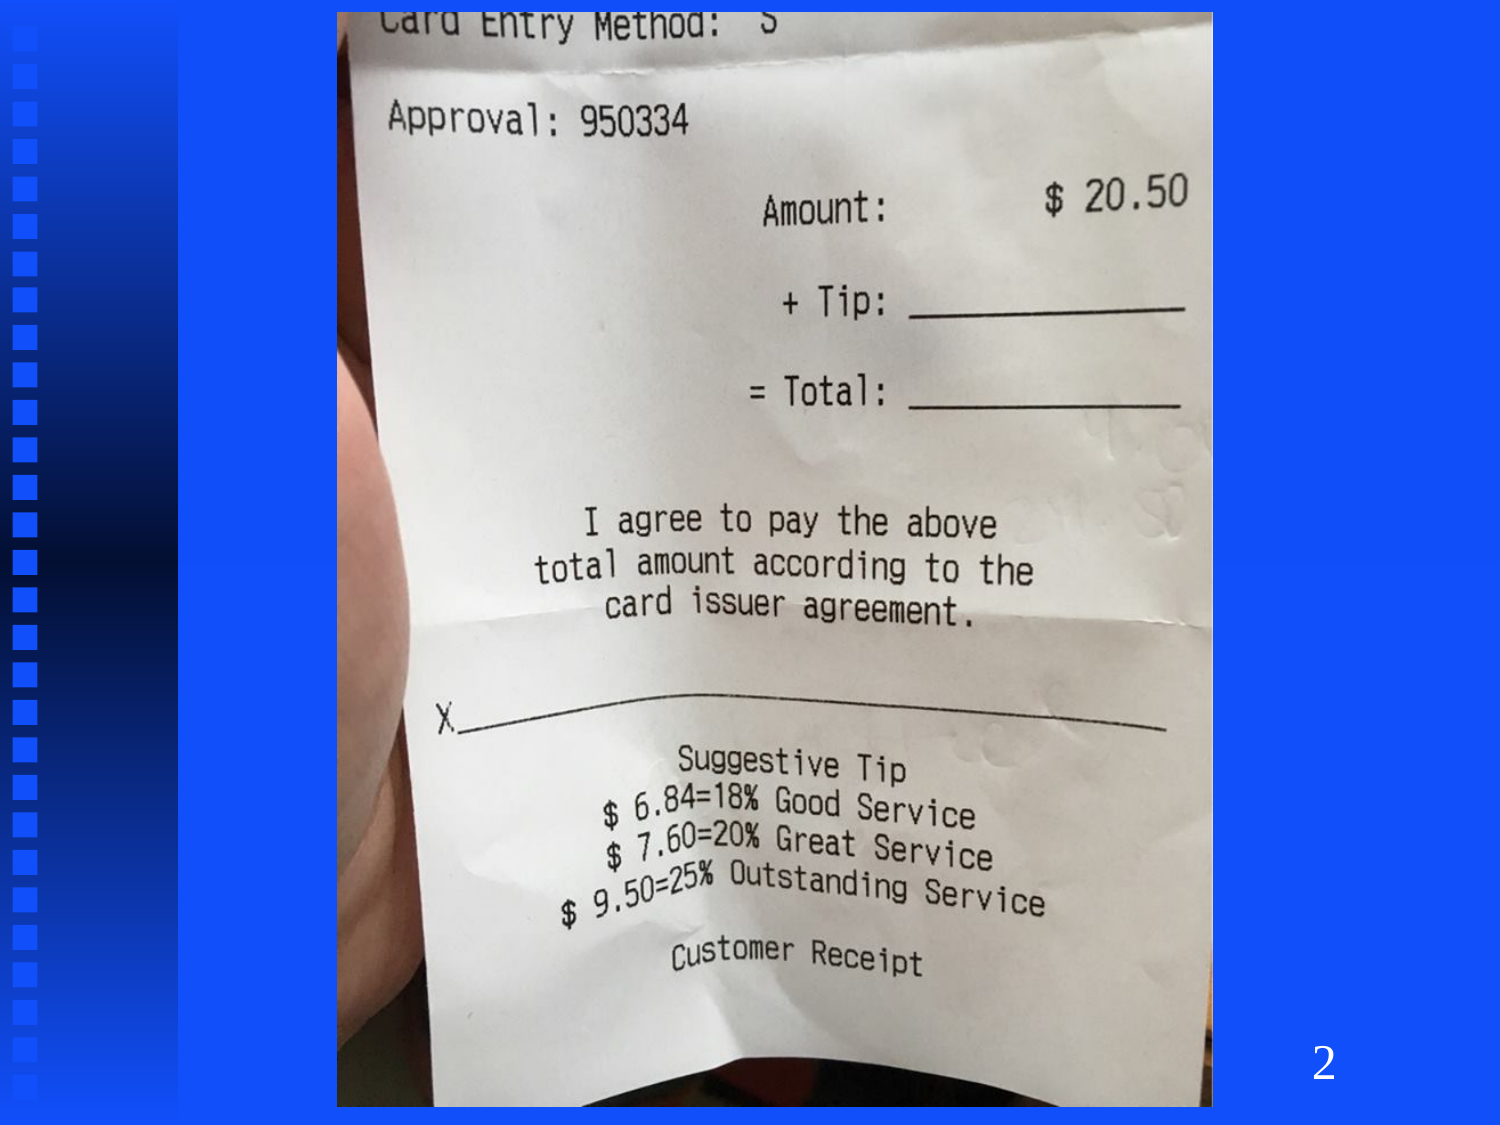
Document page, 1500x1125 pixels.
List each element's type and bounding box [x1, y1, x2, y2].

list [337, 12, 1213, 1107]
